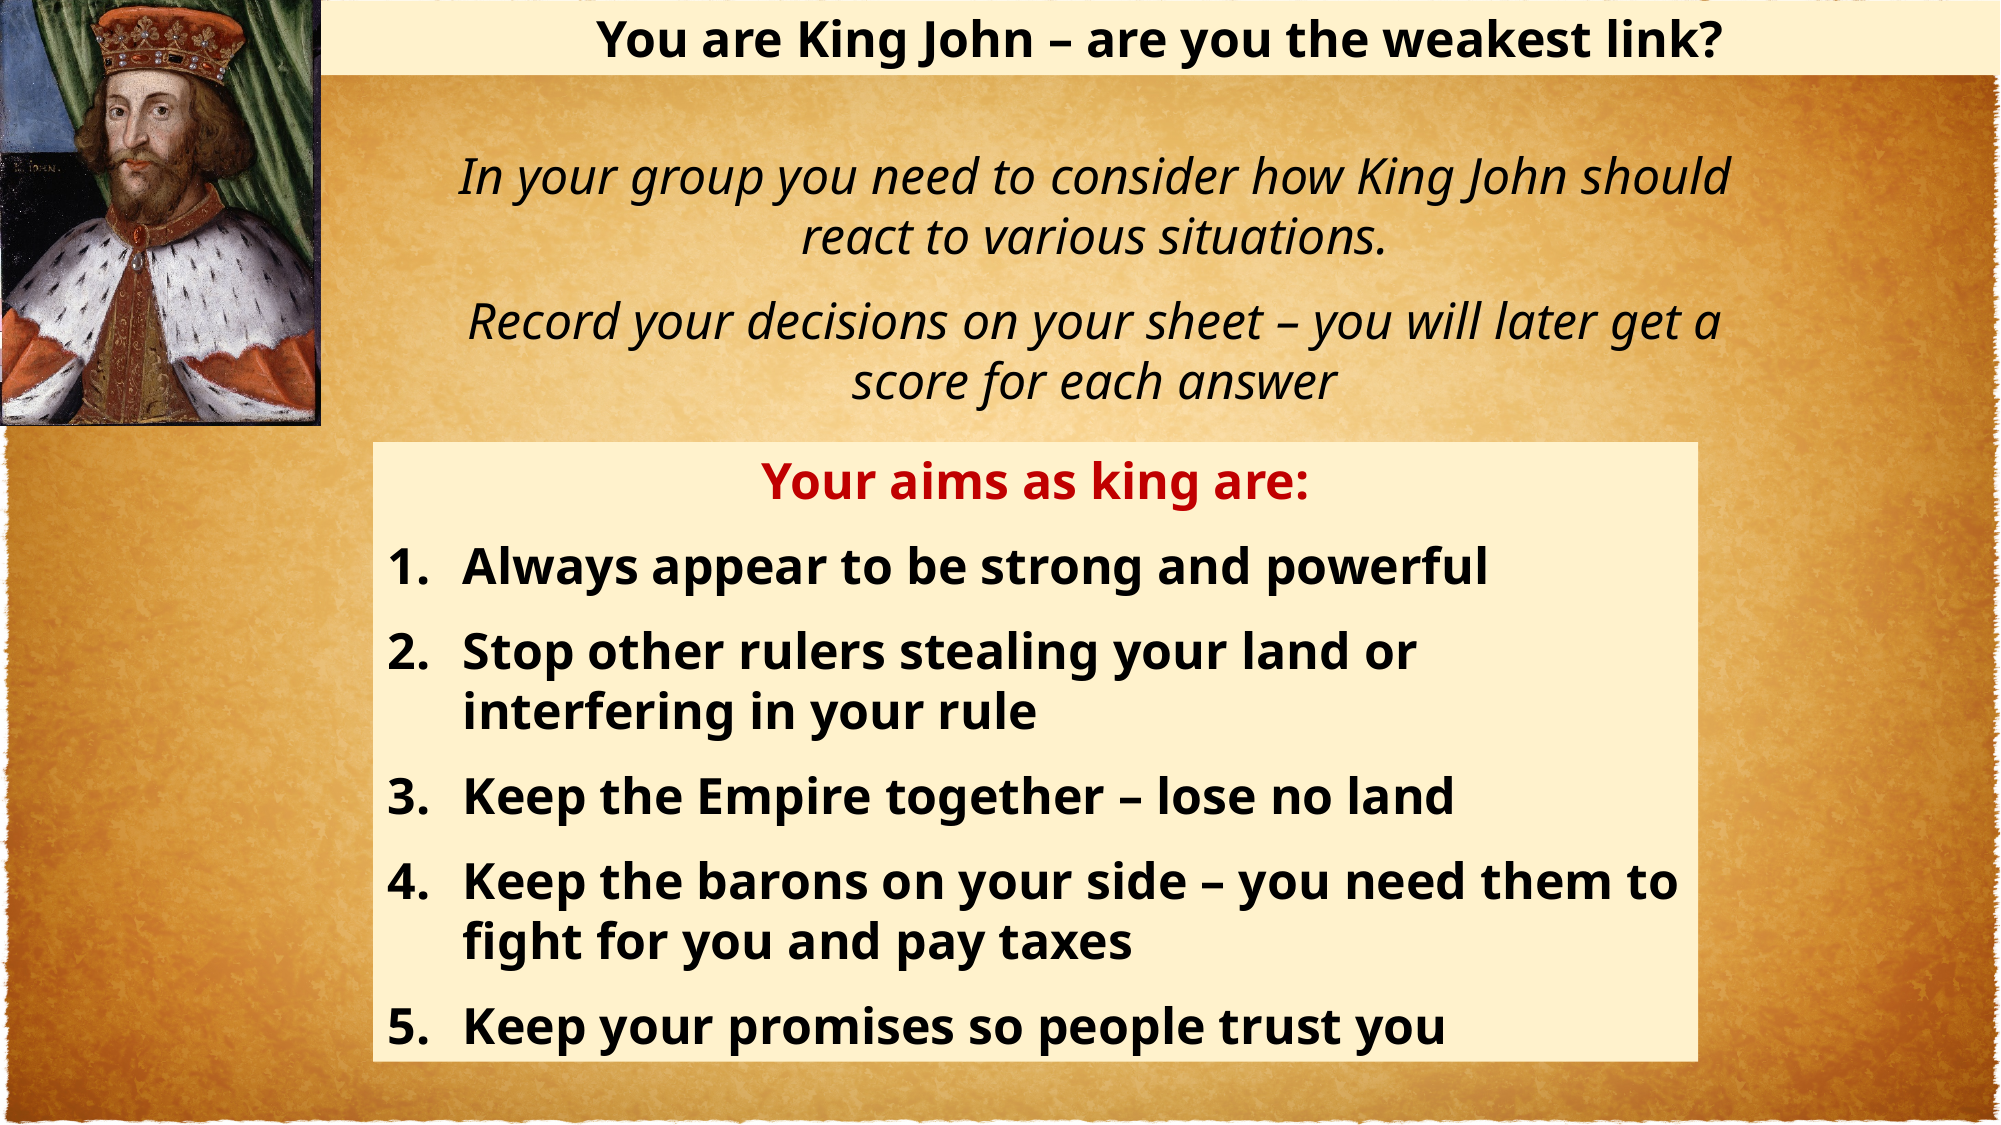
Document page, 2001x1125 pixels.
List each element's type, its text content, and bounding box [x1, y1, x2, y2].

text_box In your group you need to consider how King John should react to various situations. Record your decisions on your sheet – you will later get a score for each answer [433, 137, 1759, 418]
picture [0, 0, 2001, 1125]
text_box Your aims as king are: Always appear to be strong and powerful Stop other rulers stealing your land or interfering in your rule Keep the Empire together – lose no land Keep the barons on your side – you need them to fight for you and pay taxes Keep your promises so people trust you [373, 442, 1699, 1062]
text_box You are King John – are you the weakest link? [321, 0, 2000, 76]
